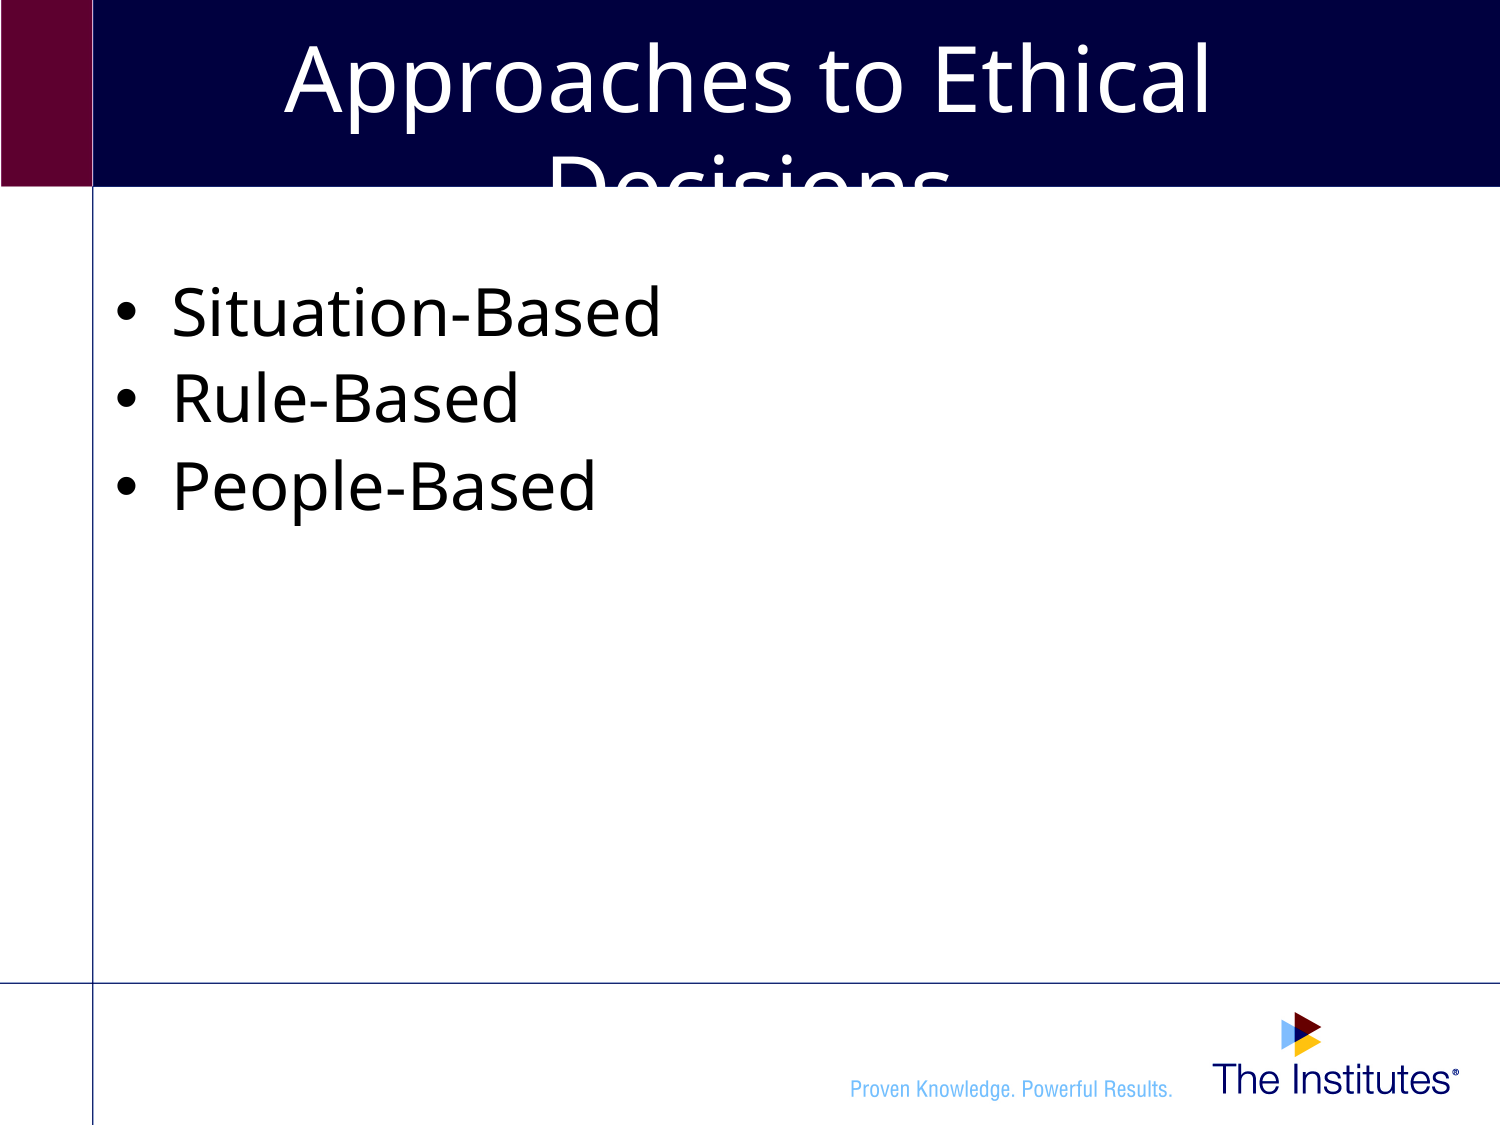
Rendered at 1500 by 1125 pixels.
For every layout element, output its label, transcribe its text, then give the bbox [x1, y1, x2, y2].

picture [0, 0, 1500, 1125]
list Situation-Based Rule-Based People-Based [99, 262, 1425, 1005]
title Approaches to Ethical Decisions [75, 37, 1425, 225]
